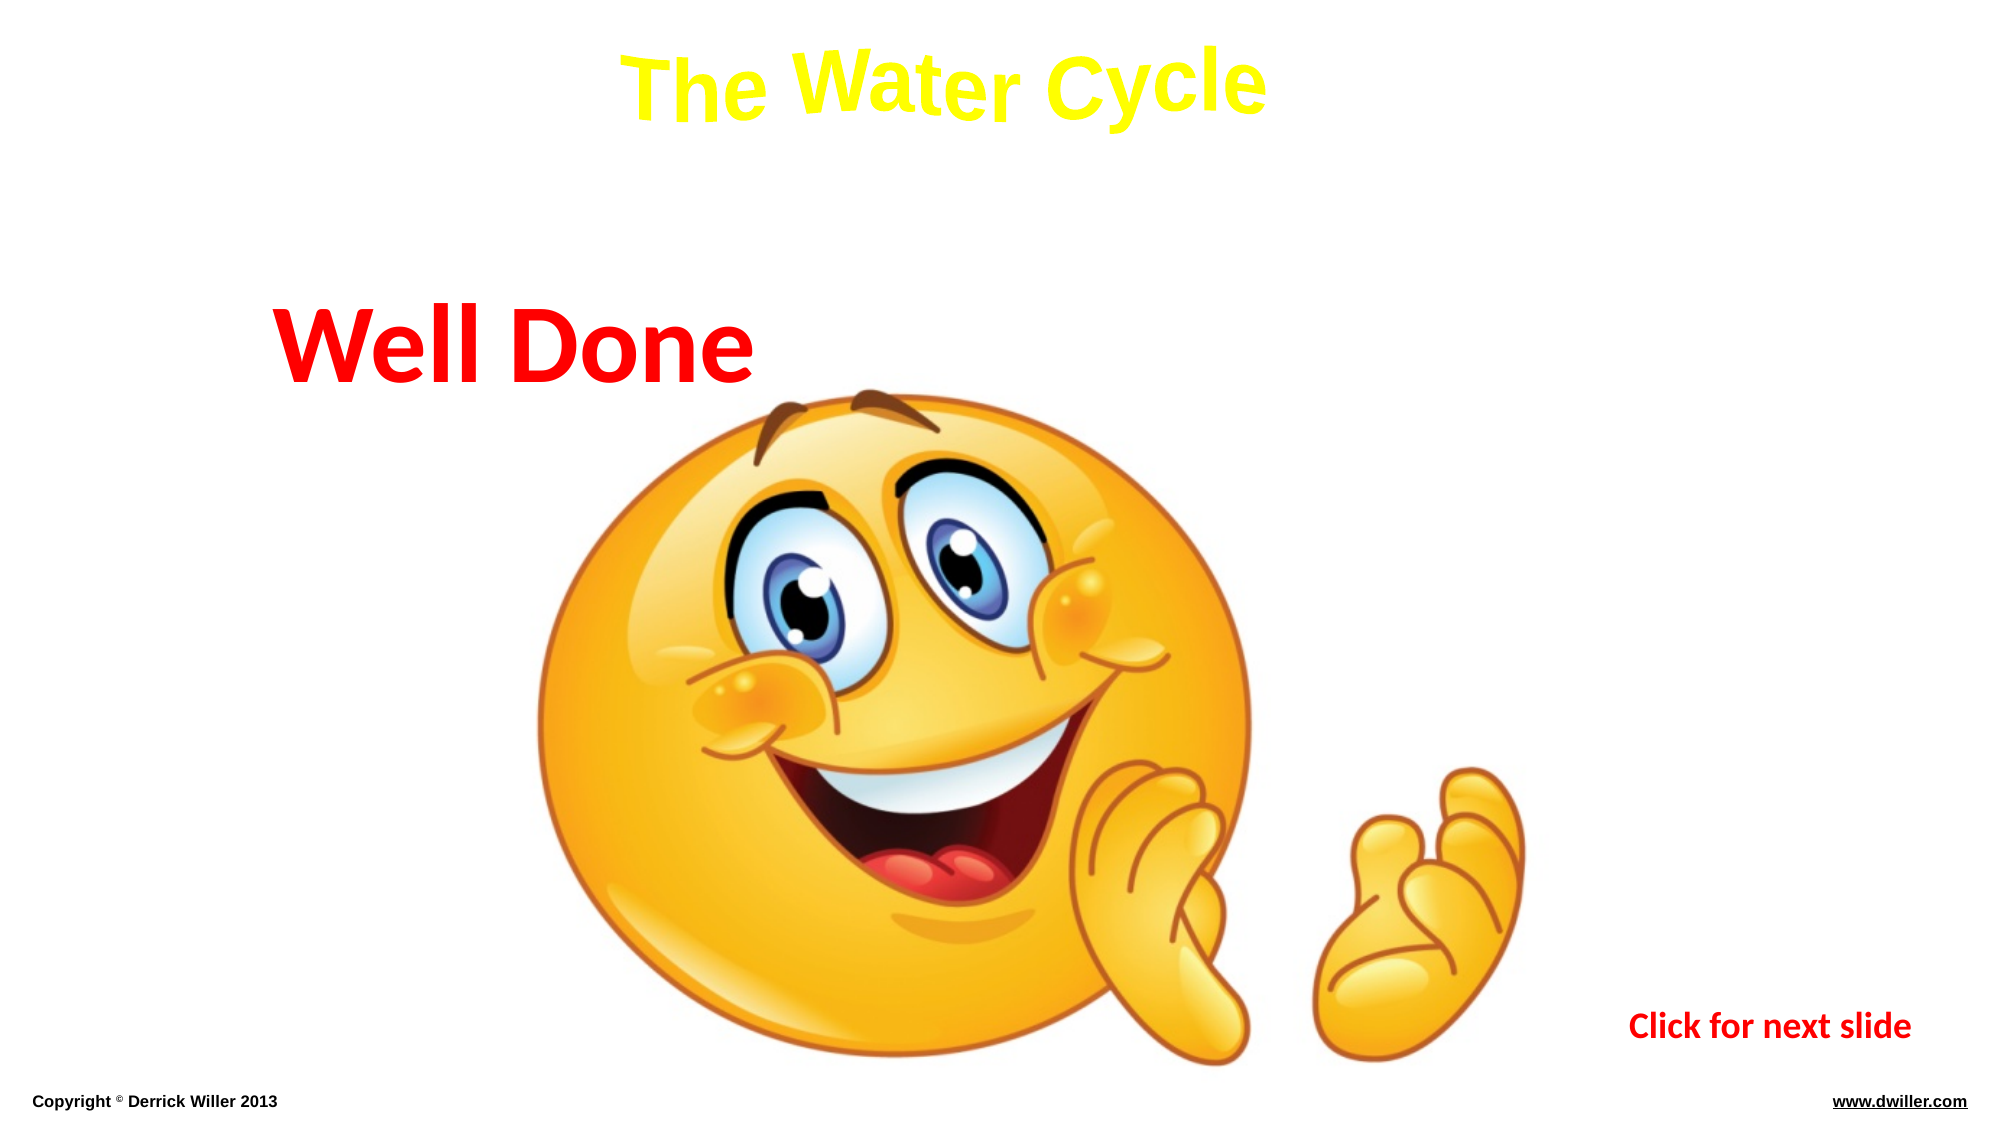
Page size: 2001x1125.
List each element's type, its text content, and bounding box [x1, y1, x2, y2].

picture [352, 373, 1614, 1083]
text_box Click for next slide [1614, 993, 1928, 1054]
text_box Well Done [258, 263, 773, 413]
